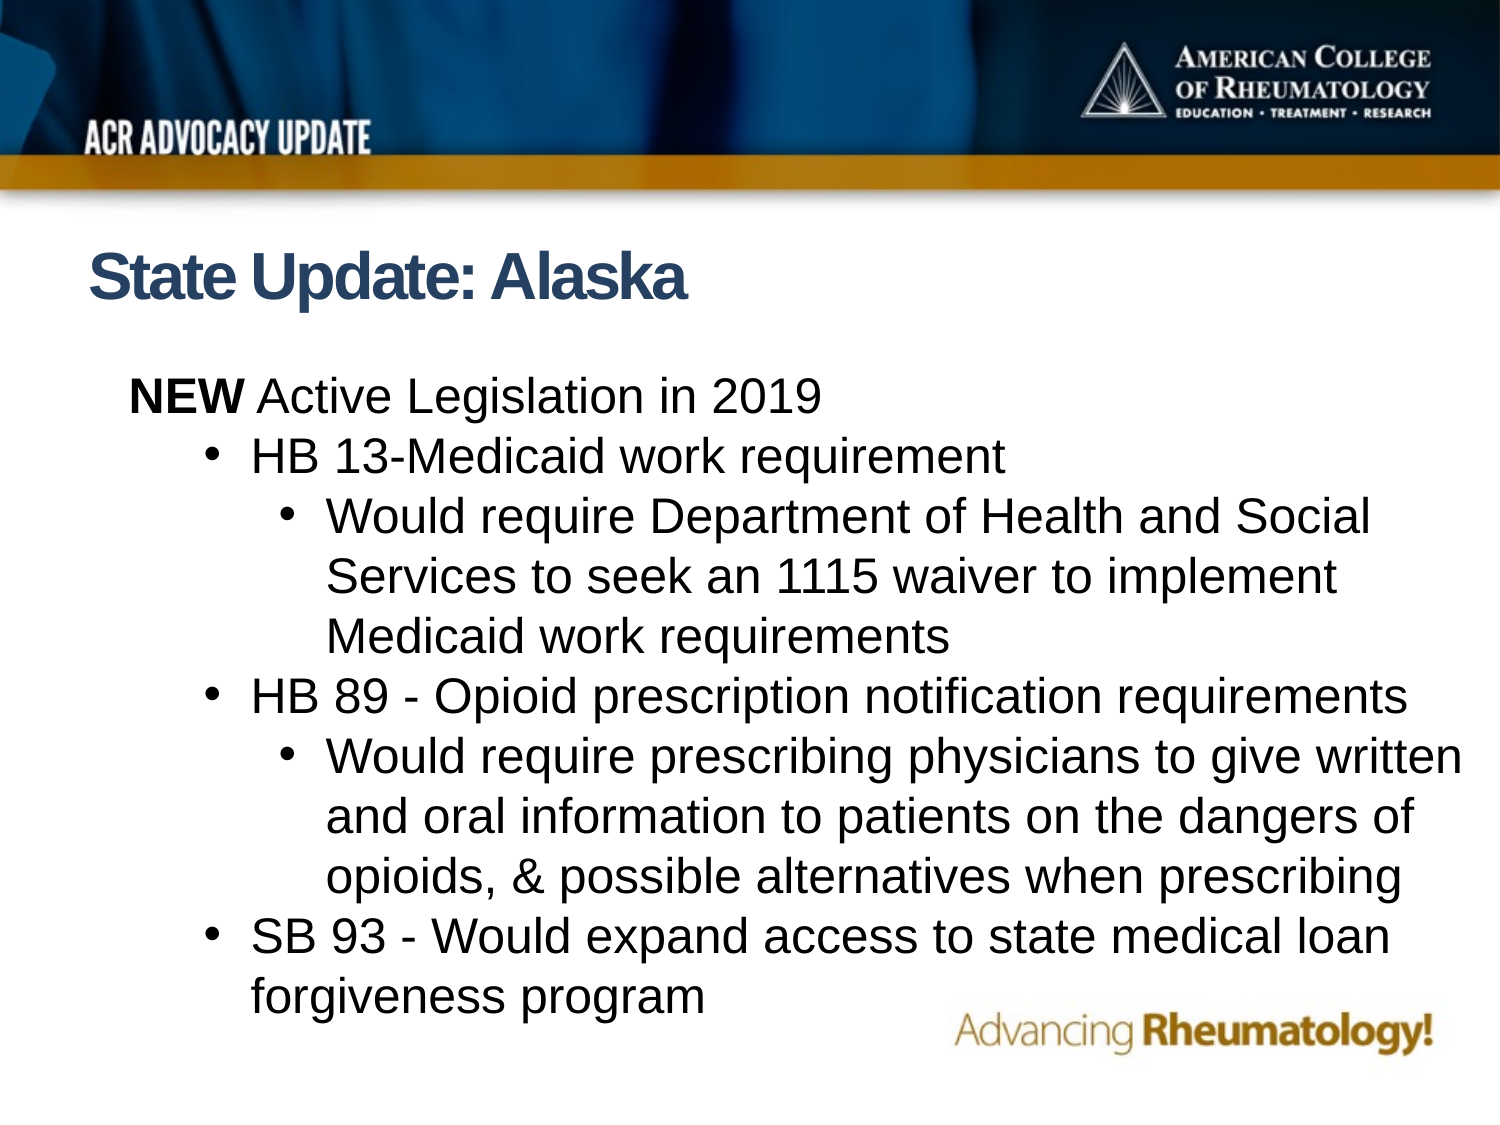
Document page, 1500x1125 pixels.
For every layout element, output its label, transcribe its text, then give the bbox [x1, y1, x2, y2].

text_box State Update: Alaska [73, 225, 1427, 320]
text_box NEW Active Legislation in 2019 HB 13-Medicaid work requirement Would require Department of Health and Social Services to seek an 1115 waiver to implement Medicaid work requirements HB 89 - Opioid prescription notification requirements Would require prescribing physicians to give written and oral information to patients on the dangers of opioids, & possible alternatives when prescribing SB 93 - Would expand access to state medical loan forgiveness program [113, 356, 1500, 1031]
picture [0, 0, 1500, 1125]
